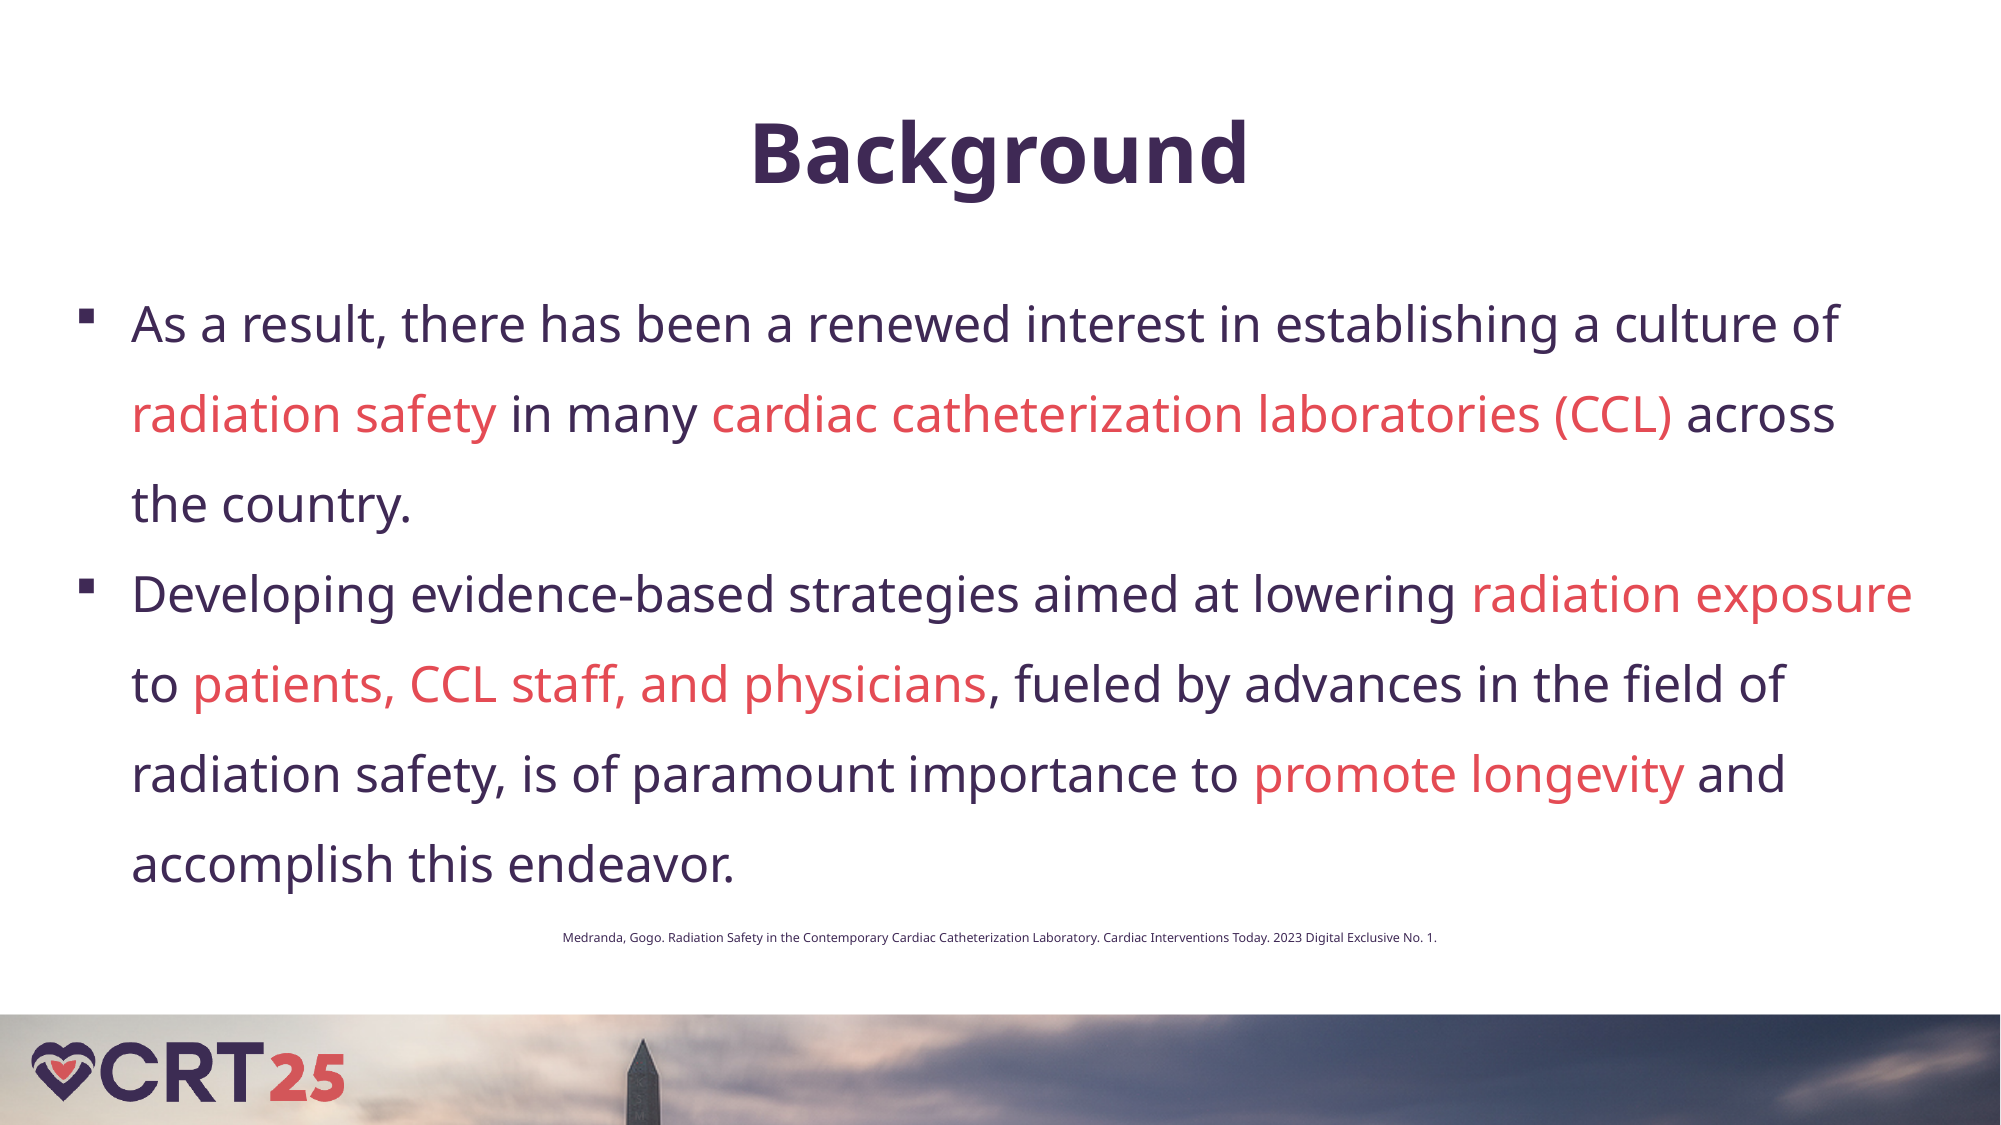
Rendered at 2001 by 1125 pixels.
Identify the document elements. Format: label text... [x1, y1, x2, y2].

picture [0, 0, 2001, 1125]
text_box As a result, there has been a renewed interest in establishing a culture of radiation safety in many cardiac catheterization laboratories (CCL) across the country. Developing evidence-based strategies aimed at lowering radiation exposure to patients, CCL staff, and physicians, fueled by advances in the field of radiation safety, is of paramount importance to promote longevity and accomplish this endeavor. [0, 224, 2000, 899]
text_box Medranda, Gogo. Radiation Safety in the Contemporary Cardiac Catheterization Laboratory. Cardiac Interventions Today. 2023 Digital Exclusive No. 1. [0, 899, 2000, 975]
text_box Background [0, 74, 2000, 224]
